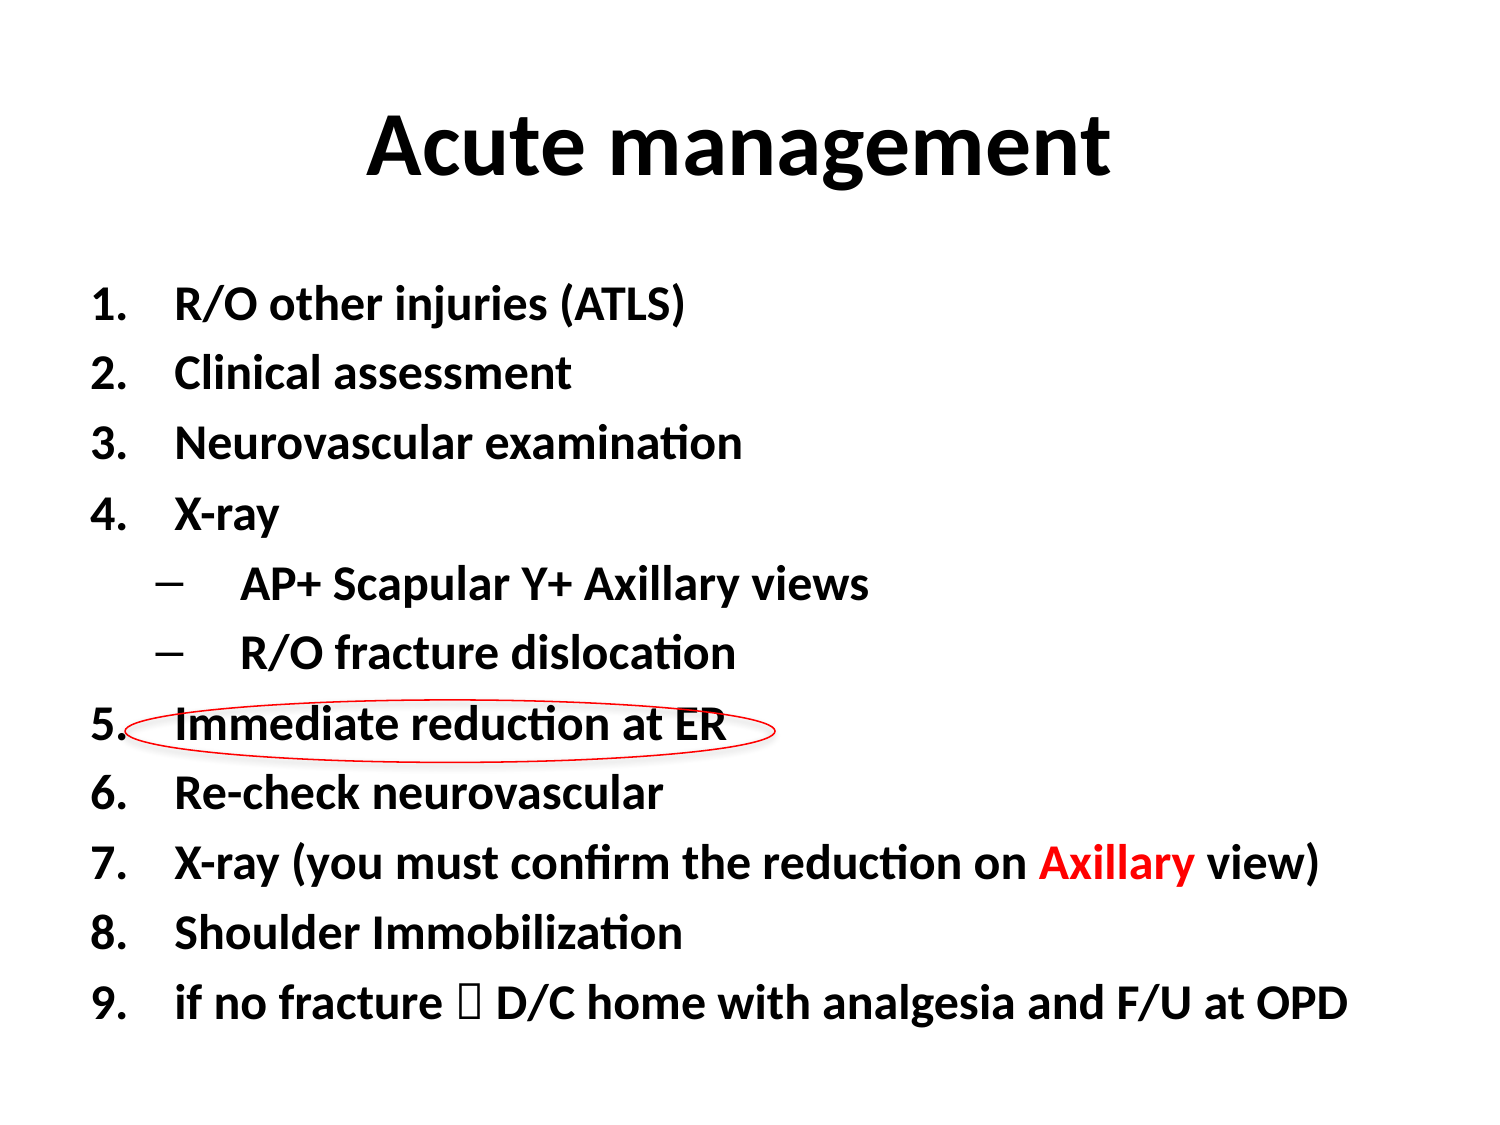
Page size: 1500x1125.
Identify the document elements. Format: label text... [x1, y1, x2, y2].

text_box [124, 699, 776, 764]
title Acute management [75, 45, 1425, 233]
list R/O other injuries (ATLS) Clinical assessment Neurovascular examination X-ray AP+ Scapular Y+ Axillary views R/O fracture dislocation Immediate reduction at ER Re-check neurovascular X-ray (you must confirm the reduction on Axillary view) Shoulder Immobilization if no fracture  D/C home with analgesia and F/U at OPD [75, 262, 1425, 1005]
